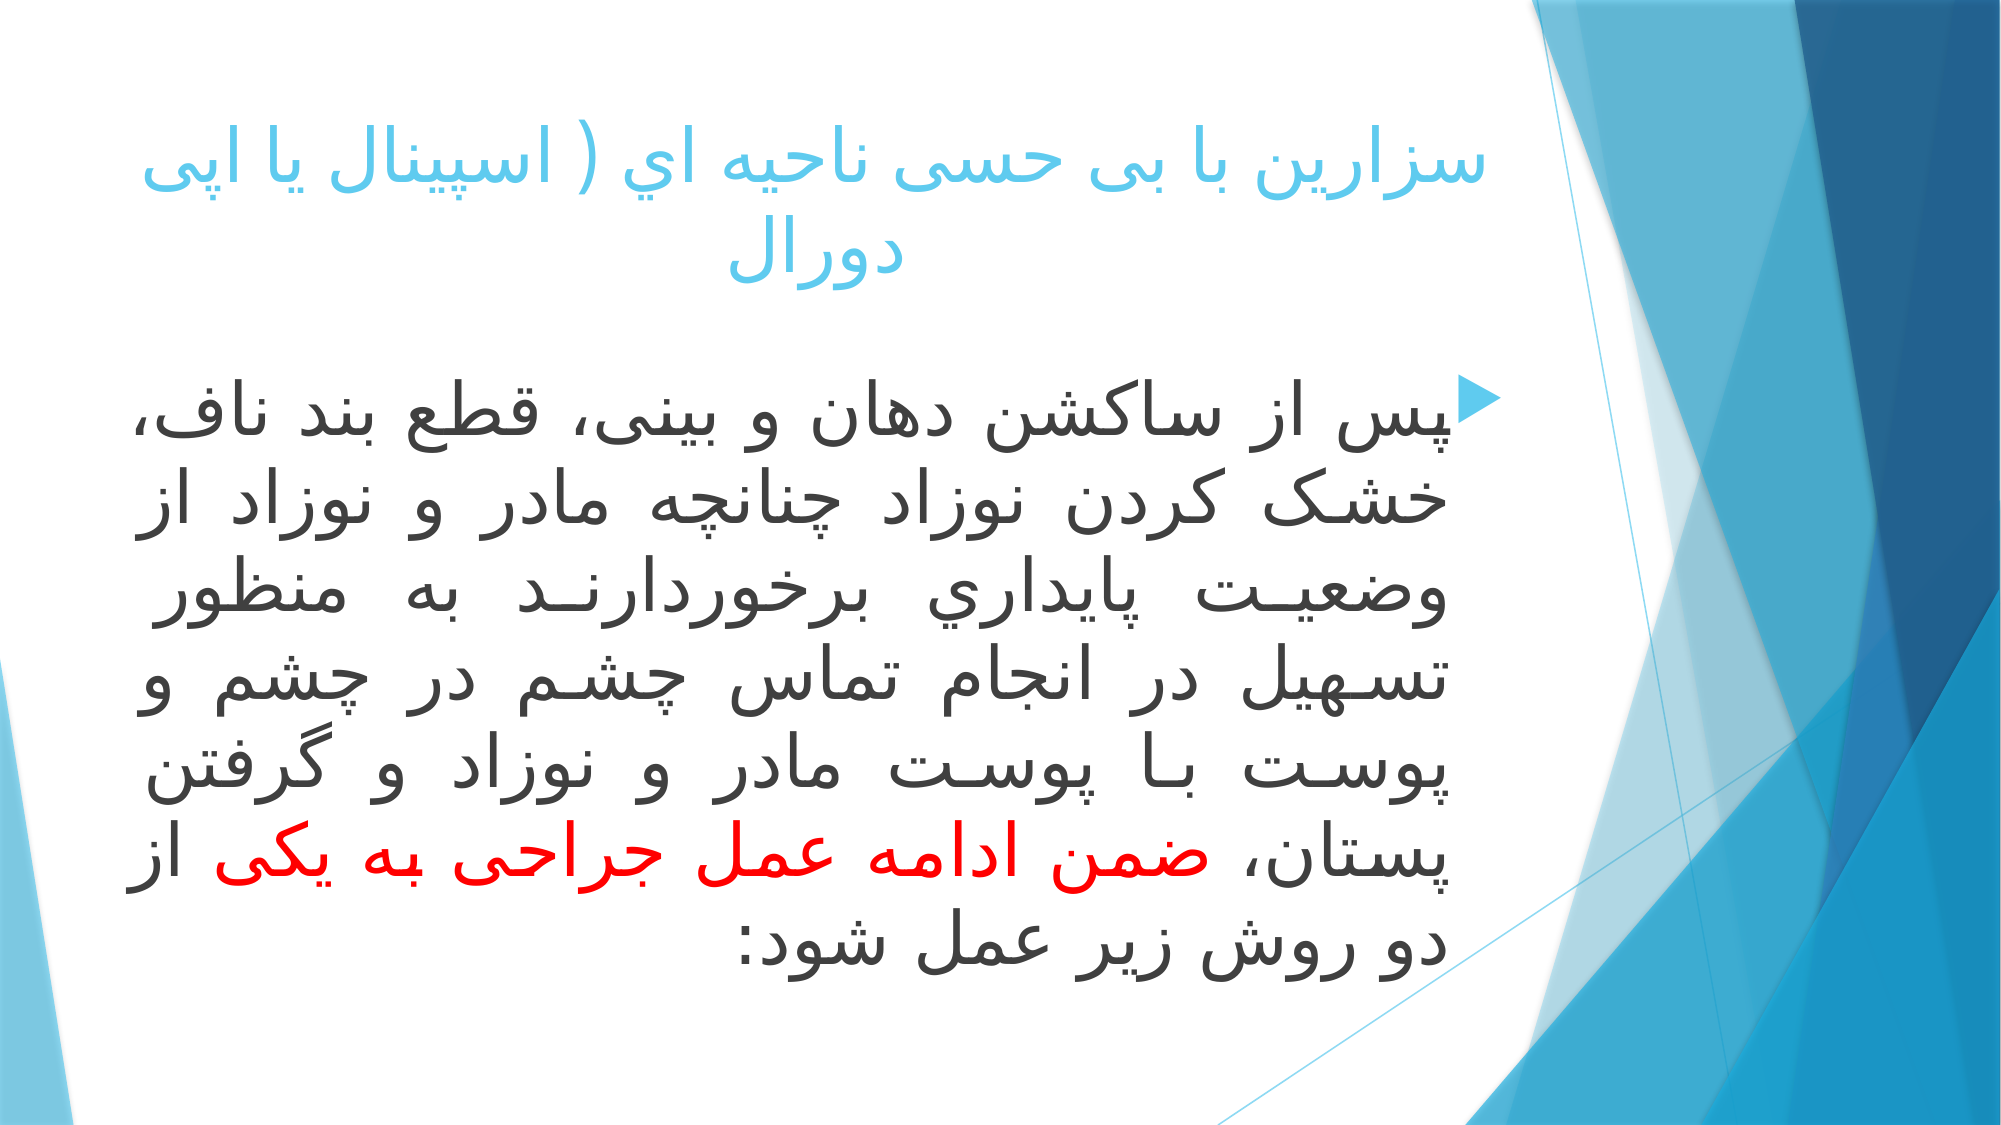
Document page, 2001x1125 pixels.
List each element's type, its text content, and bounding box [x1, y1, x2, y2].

list پس از ساکشن دهان و بینی، قطع بند ناف، خشک کردن نوزاد چنانچه مادر و نوزاد از وضعیت پایداري برخوردارند به منظور تسهیل در انجام تماس چشم در چشم و پوست با پوست مادر و نوزاد و گرفتن پستان، ضمن ادامه عمل جراحی به یکی از دو روش زیر عمل شود: [111, 354, 1522, 992]
title سزارین با بی حسی ناحیه اي ( اسپینال یا اپی دورال [111, 99, 1522, 317]
